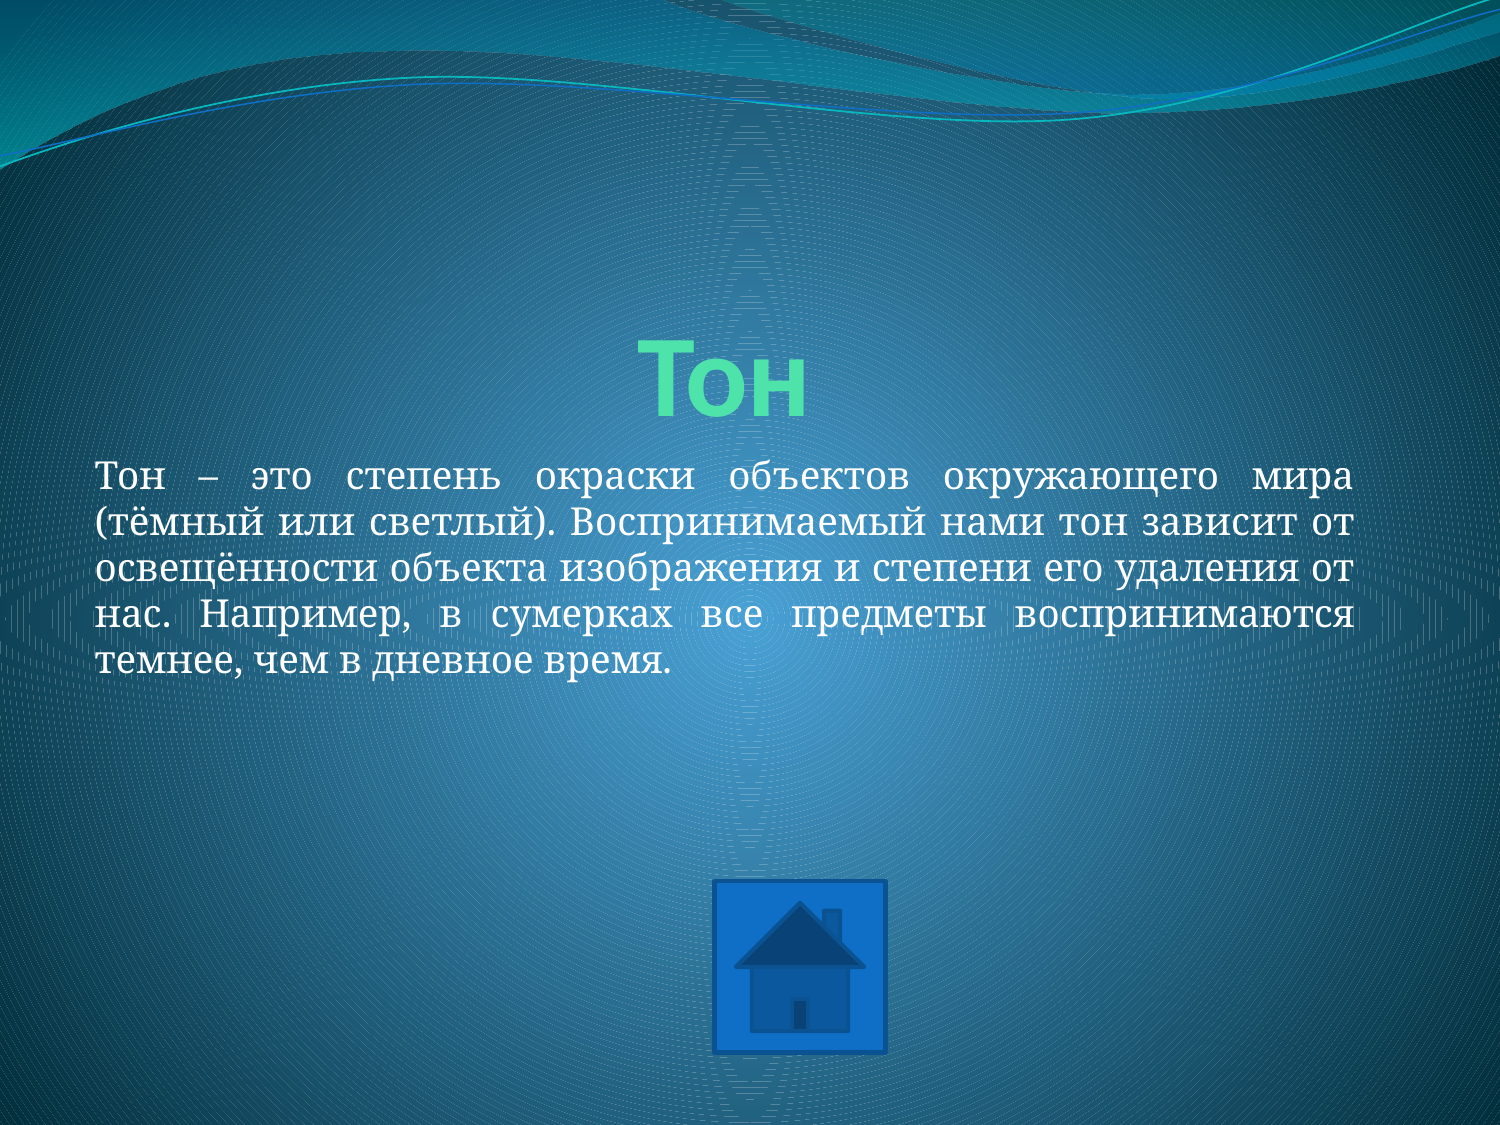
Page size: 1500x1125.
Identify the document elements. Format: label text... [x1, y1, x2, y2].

list Тон – это степень окраски объектов окружающего мира (тёмный или светлый). Воспринимаемый нами тон зависит от освещённости объекта изображения и степени его удаления от нас. Например, в сумерках все предметы воспринимаются темнее, чем в дневное время. [86, 443, 1362, 692]
title Тон [86, 216, 1362, 440]
text_box [712, 879, 888, 1055]
